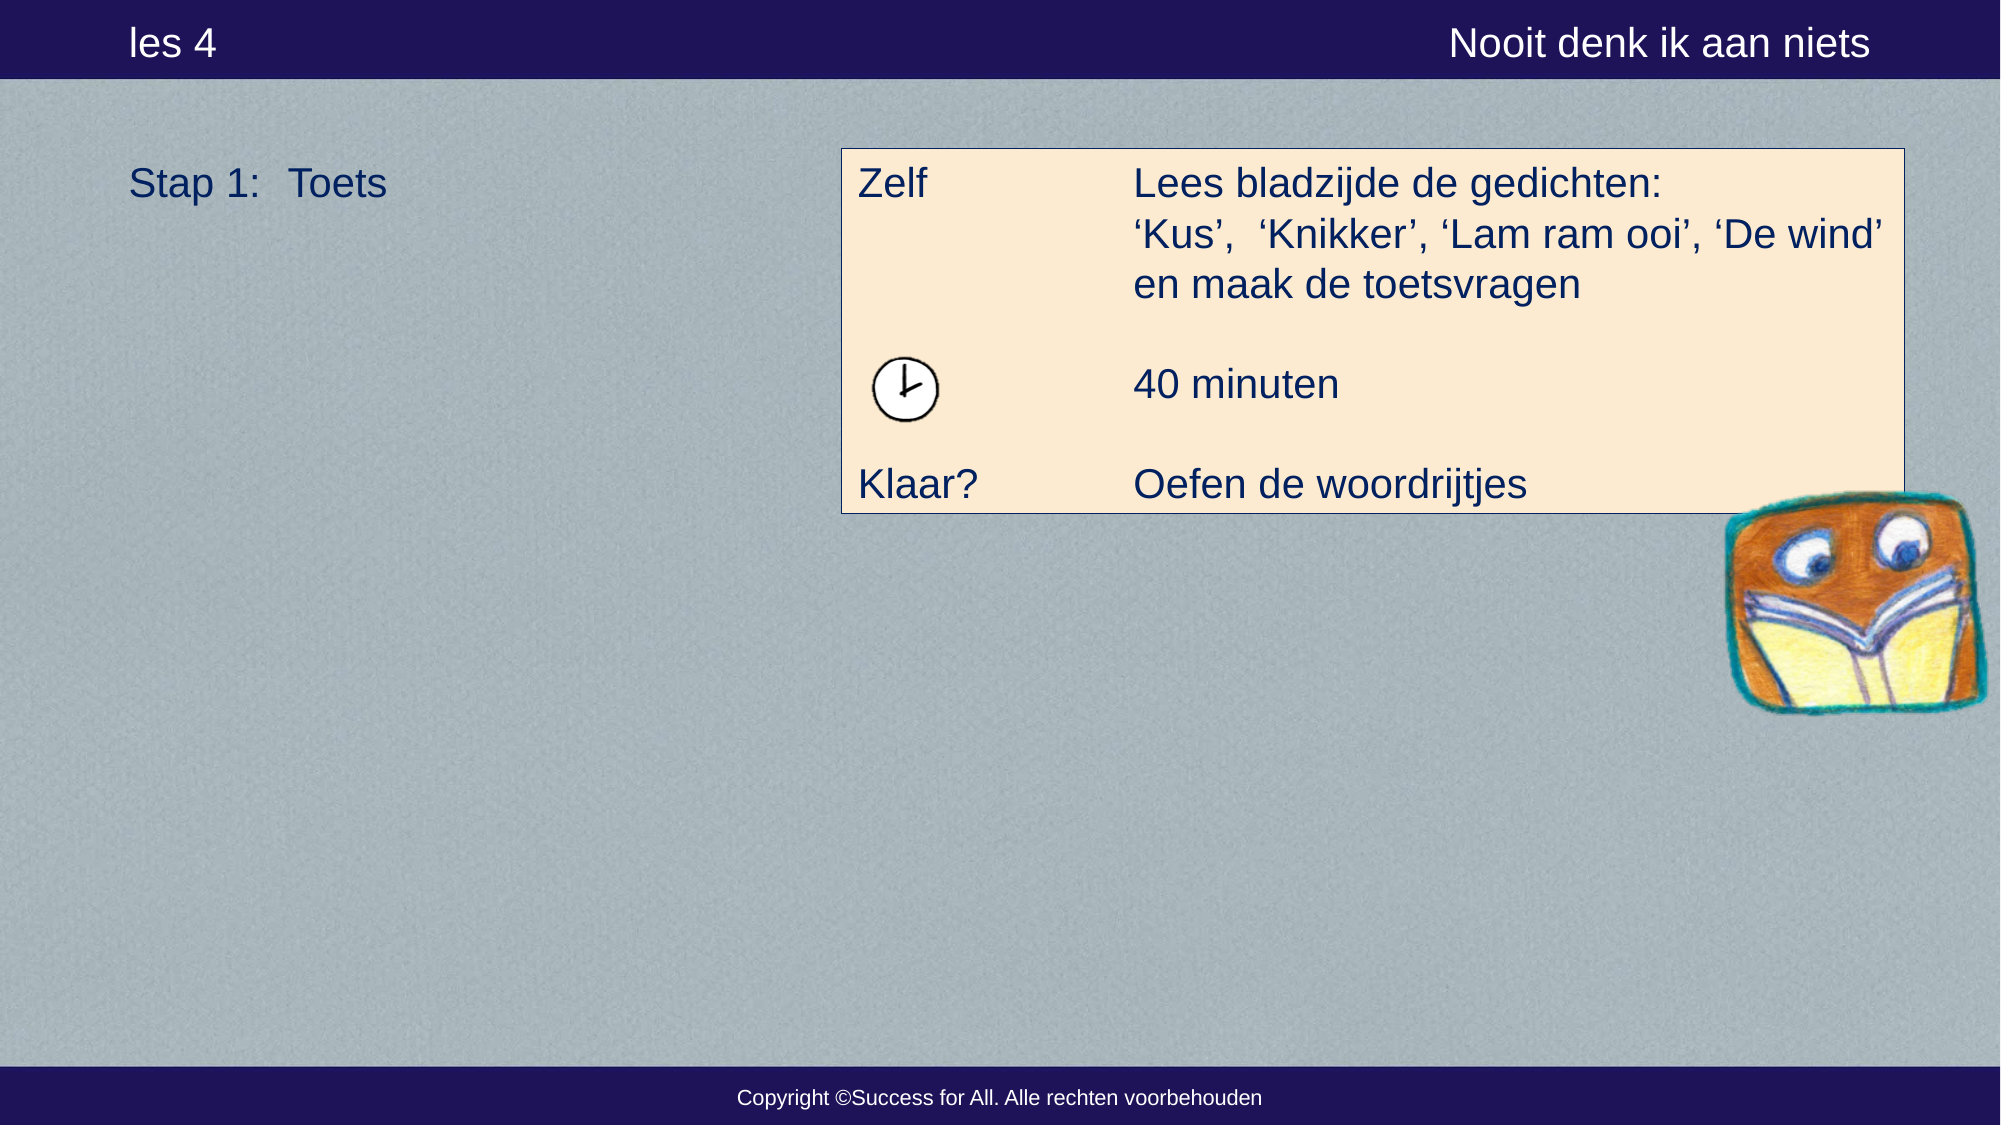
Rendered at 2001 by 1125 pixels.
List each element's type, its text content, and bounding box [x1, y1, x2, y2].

text_box Copyright ©Success for All. Alle rechten voorbehouden [0, 1076, 2000, 1125]
text_box les 4 [114, 8, 354, 73]
text_box Nooit denk ik aan niets [999, 8, 1886, 73]
picture [0, 0, 2001, 1125]
text_box Zelf Lees bladzijde de gedichten: ‘Kus’, ‘Knikker’, ‘Lam ram ooi’, ‘De wind’ en maak de toetsvragen 40 minuten Klaar? Oefen de woordrijtjes [841, 148, 1905, 514]
text_box Stap 1: Toets [114, 148, 841, 313]
